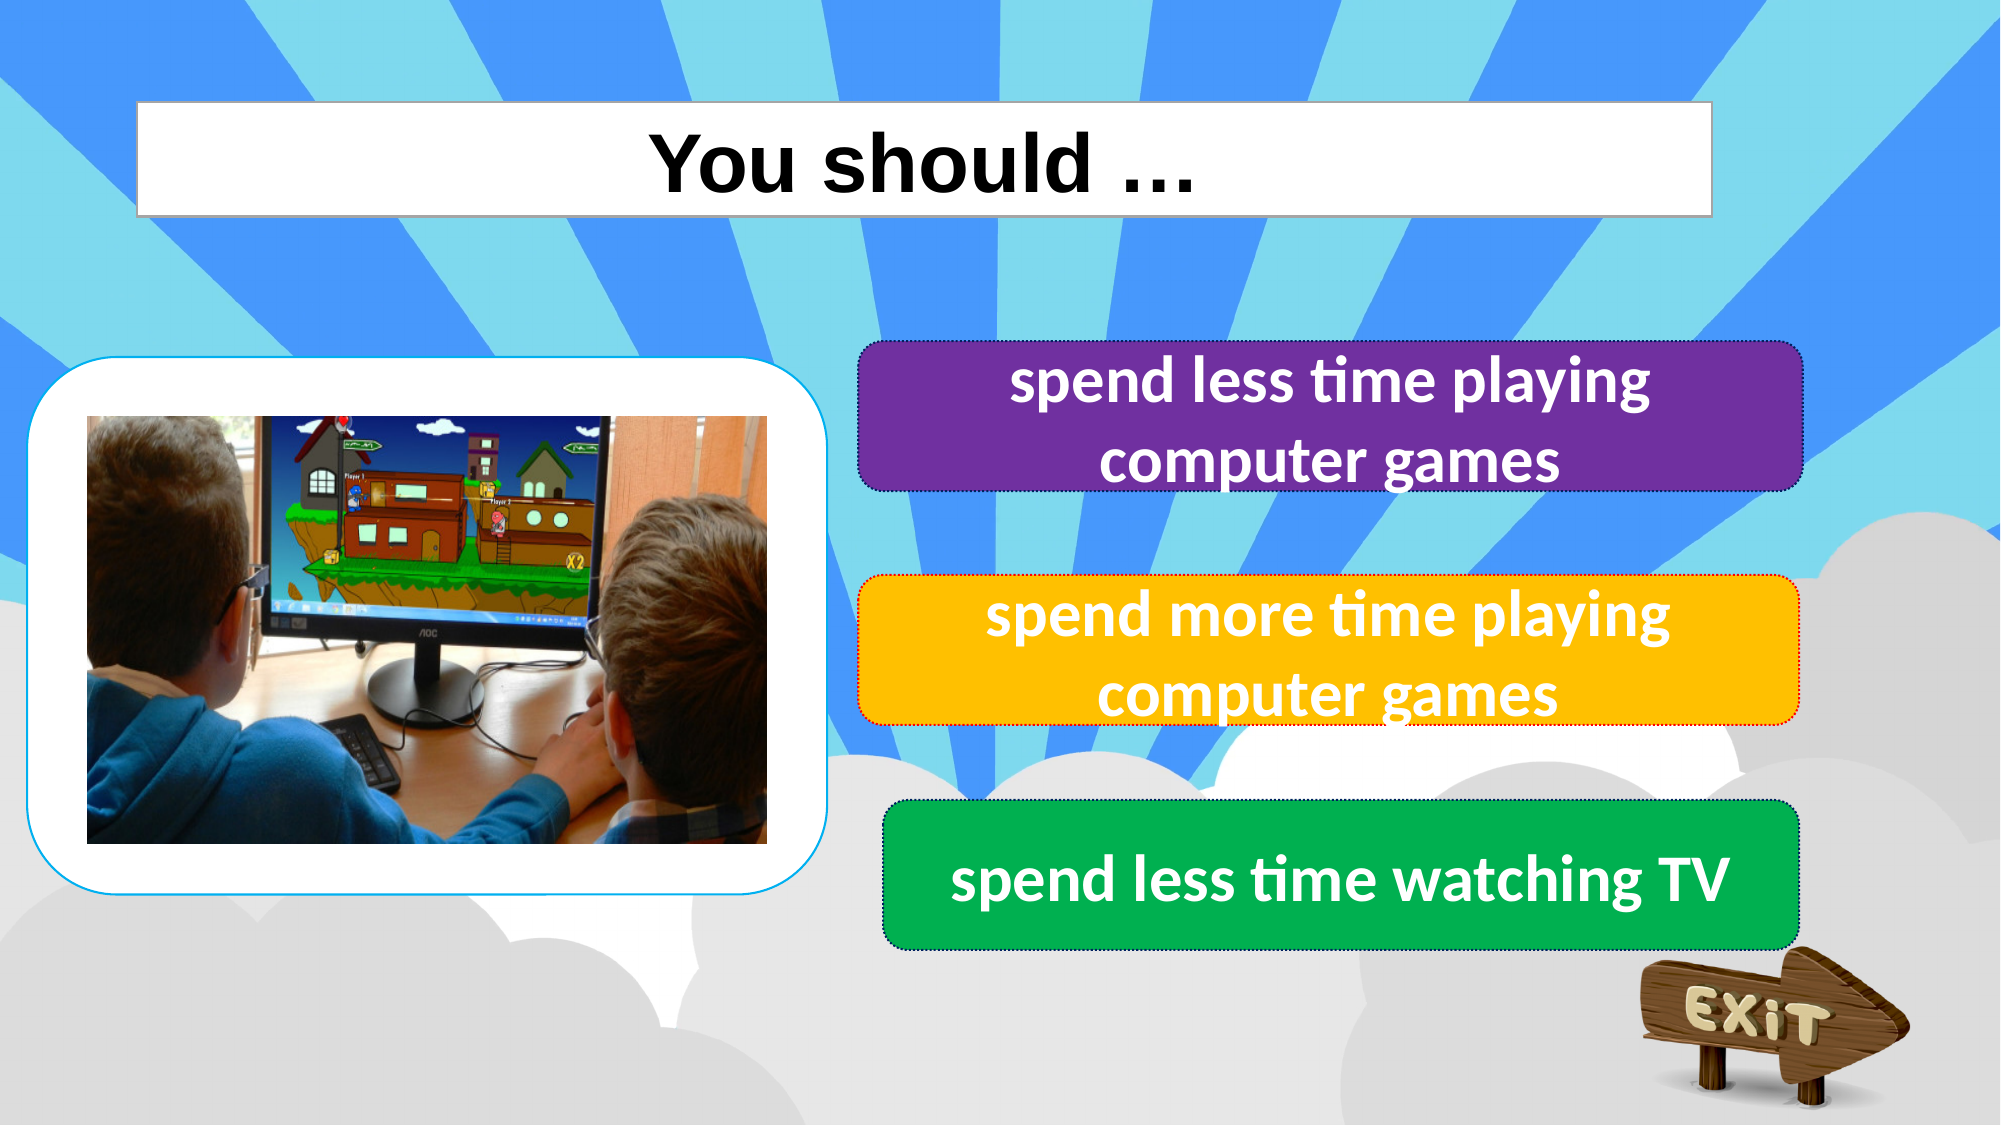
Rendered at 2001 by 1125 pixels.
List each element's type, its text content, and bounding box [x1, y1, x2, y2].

text_box [26, 355, 829, 896]
text_box spend less time playing computer games [857, 340, 1804, 493]
text_box spend more time playing computer games [857, 573, 1801, 726]
text_box You should … [136, 101, 1713, 218]
picture [0, 0, 2001, 1125]
text_box spend less time watching TV [882, 798, 1801, 951]
